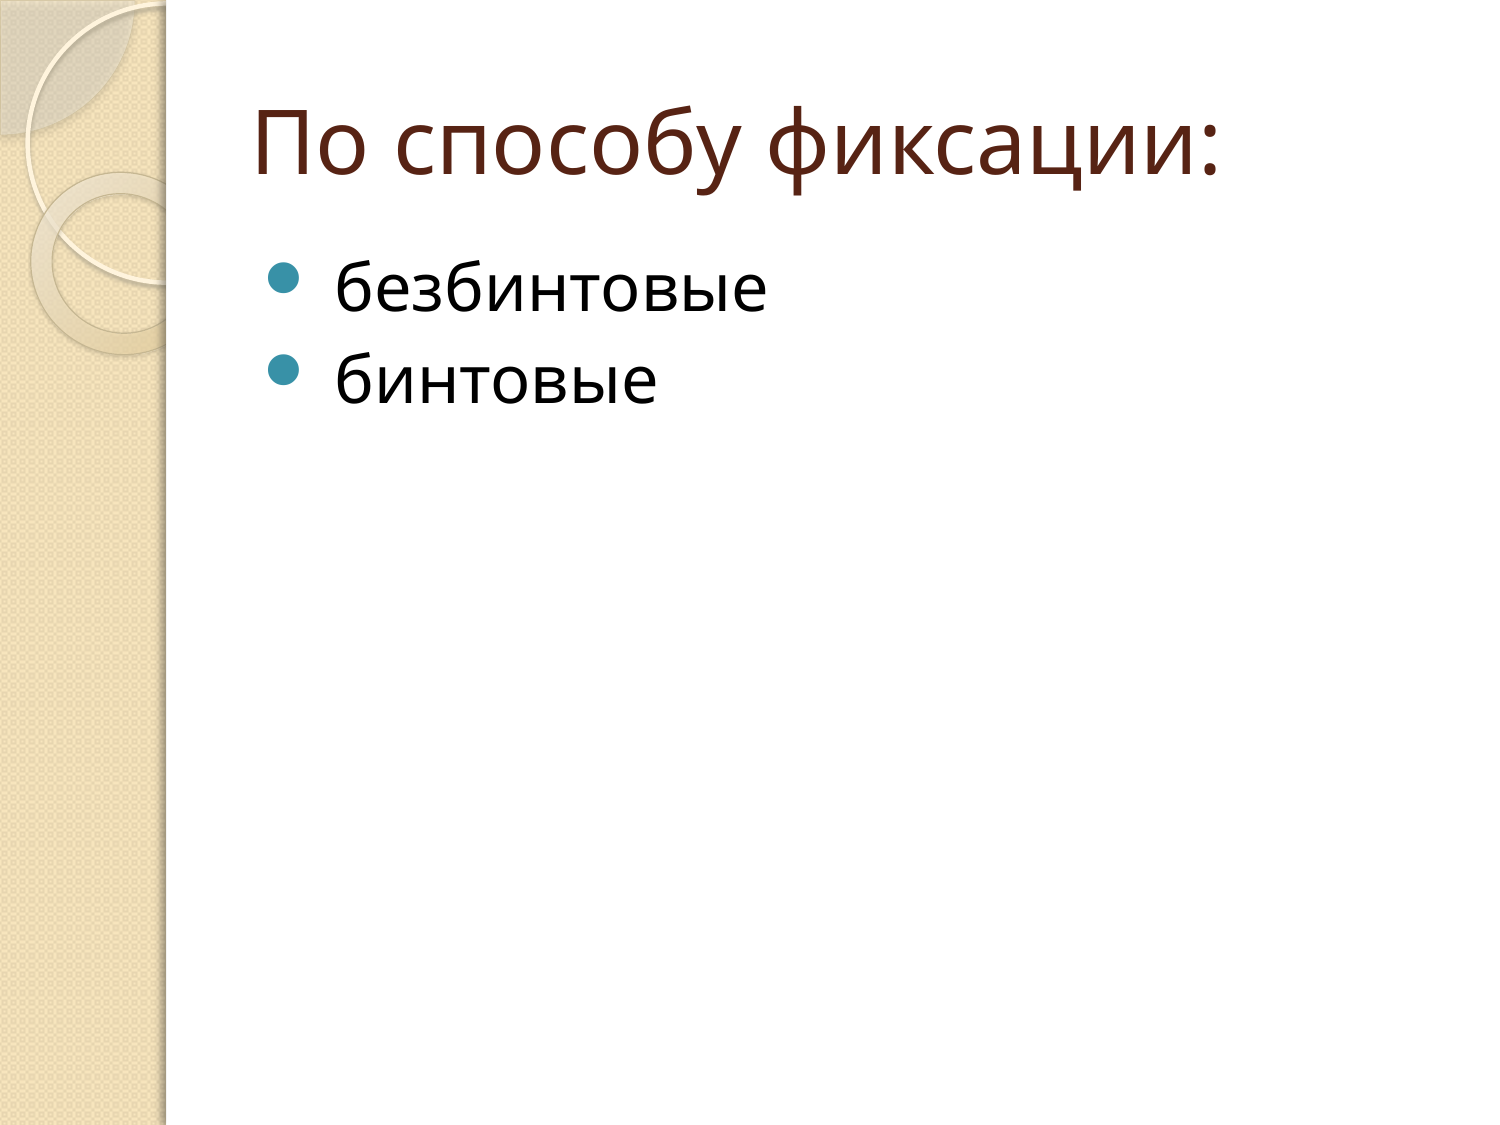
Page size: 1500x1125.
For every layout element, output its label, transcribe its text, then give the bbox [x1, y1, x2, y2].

title По способу фиксации: [235, 45, 1466, 233]
list безбинтовые бинтовые [235, 237, 1466, 1025]
